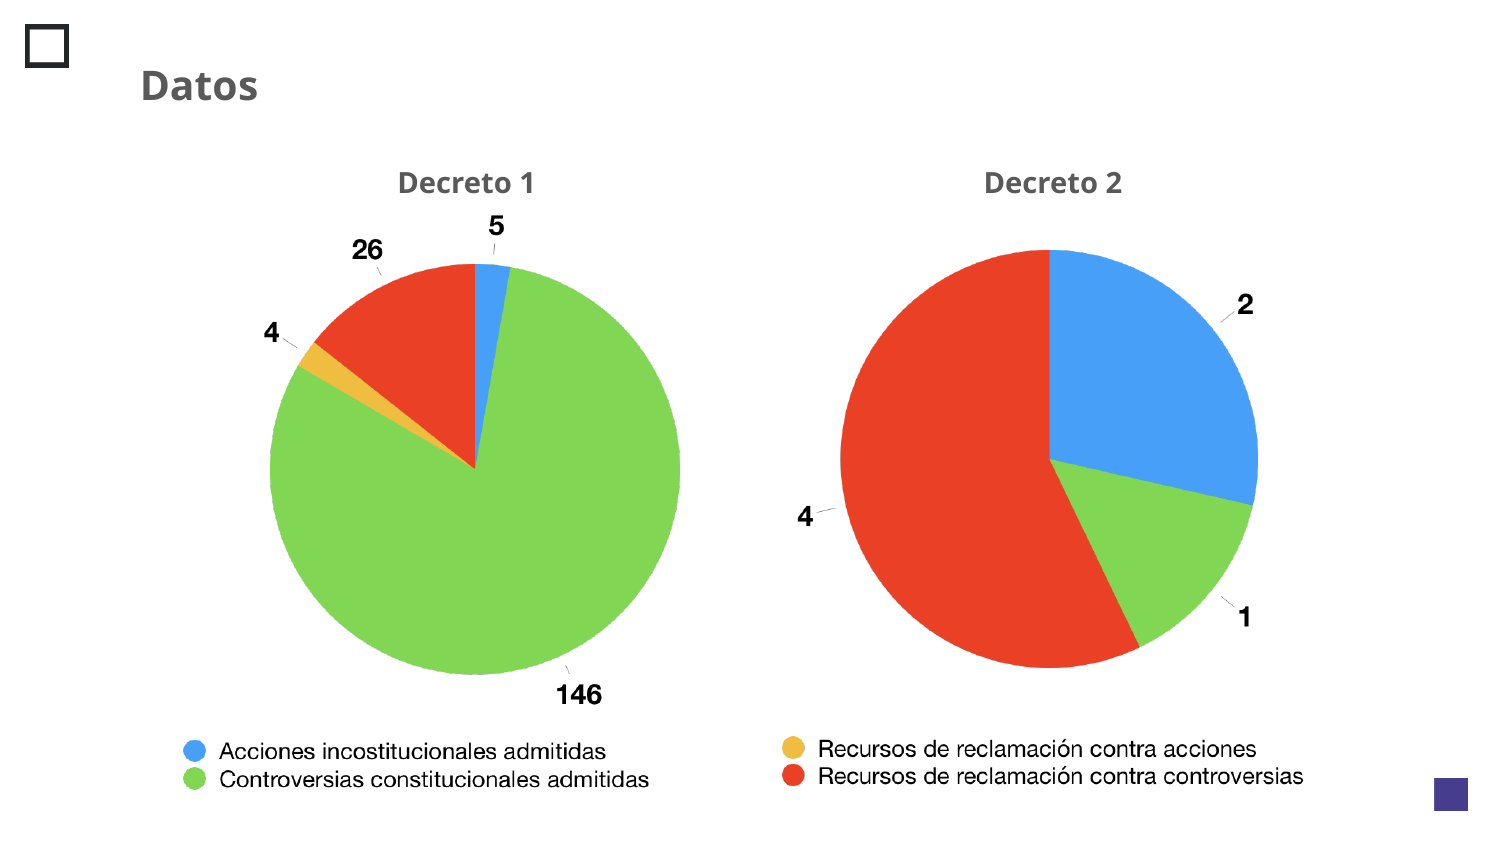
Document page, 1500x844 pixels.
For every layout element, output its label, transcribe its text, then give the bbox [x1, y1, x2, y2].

picture [0, 0, 1500, 844]
list Decreto 2 [966, 144, 1140, 195]
list Decreto 1 [380, 144, 554, 197]
list Datos [124, 37, 1381, 110]
